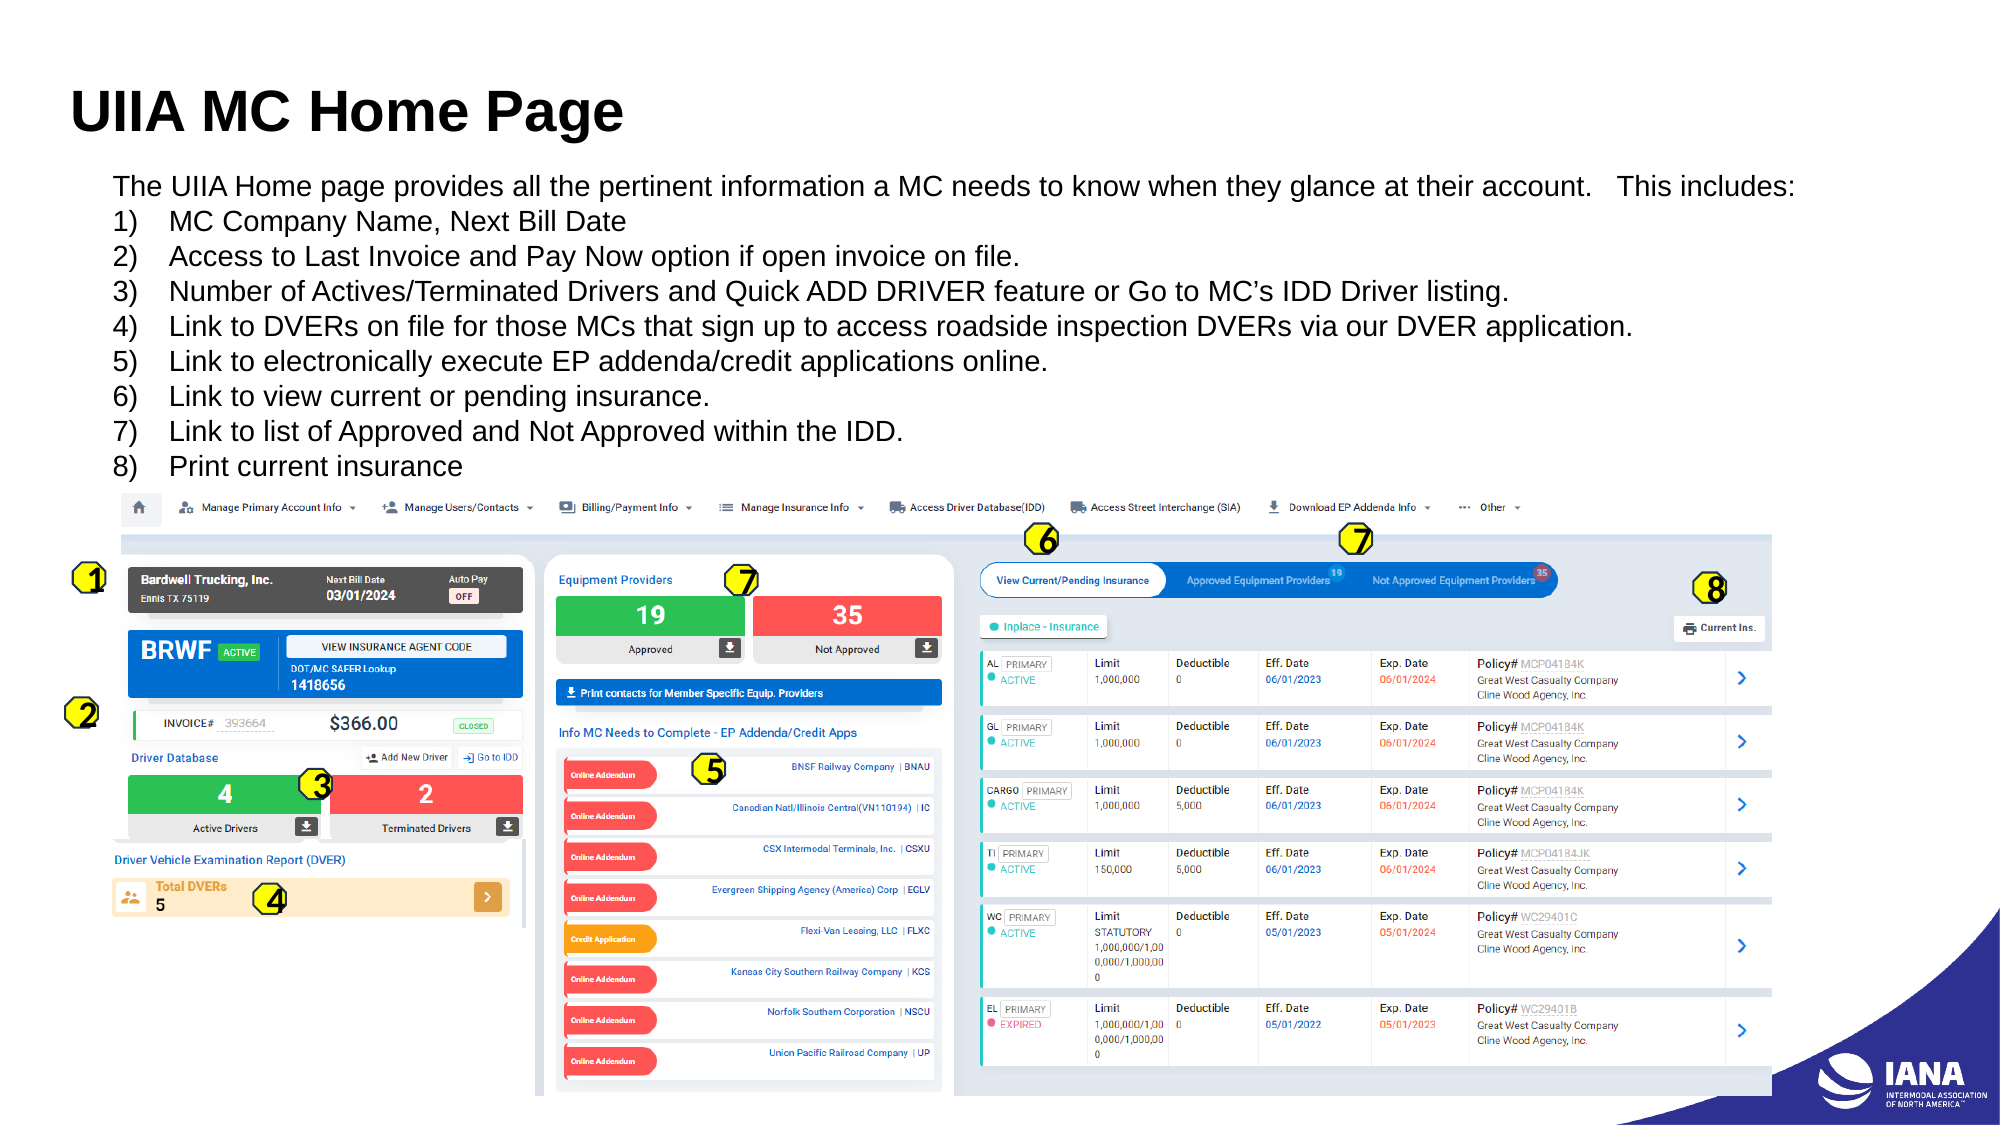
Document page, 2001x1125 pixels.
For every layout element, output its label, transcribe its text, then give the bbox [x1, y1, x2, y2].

title UIIA MC Home Page [55, 58, 1781, 166]
picture [1615, 907, 2001, 1125]
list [121, 493, 1772, 1096]
text_box The UIIA Home page provides all the pertinent information a MC needs to know when they glance at their account. This includes: MC Company Name, Next Bill Date Access to Last Invoice and Pay Now option if open invoice on file. Number of Actives/Terminated Drivers and Quick ADD DRIVER feature or Go to MC’s IDD Driver listing. Link to DVERs on file for those MCs that sign up to access roadside inspection DVERs via our DVER application. Link to electronically execute EP addenda/credit applications online. Link to view current or pending insurance. Link to list of Approved and Not Approved within the IDD. Print current insurance [97, 159, 1903, 490]
picture [105, 839, 526, 928]
text_box 2 [64, 696, 99, 729]
text_box 1 [71, 561, 107, 594]
